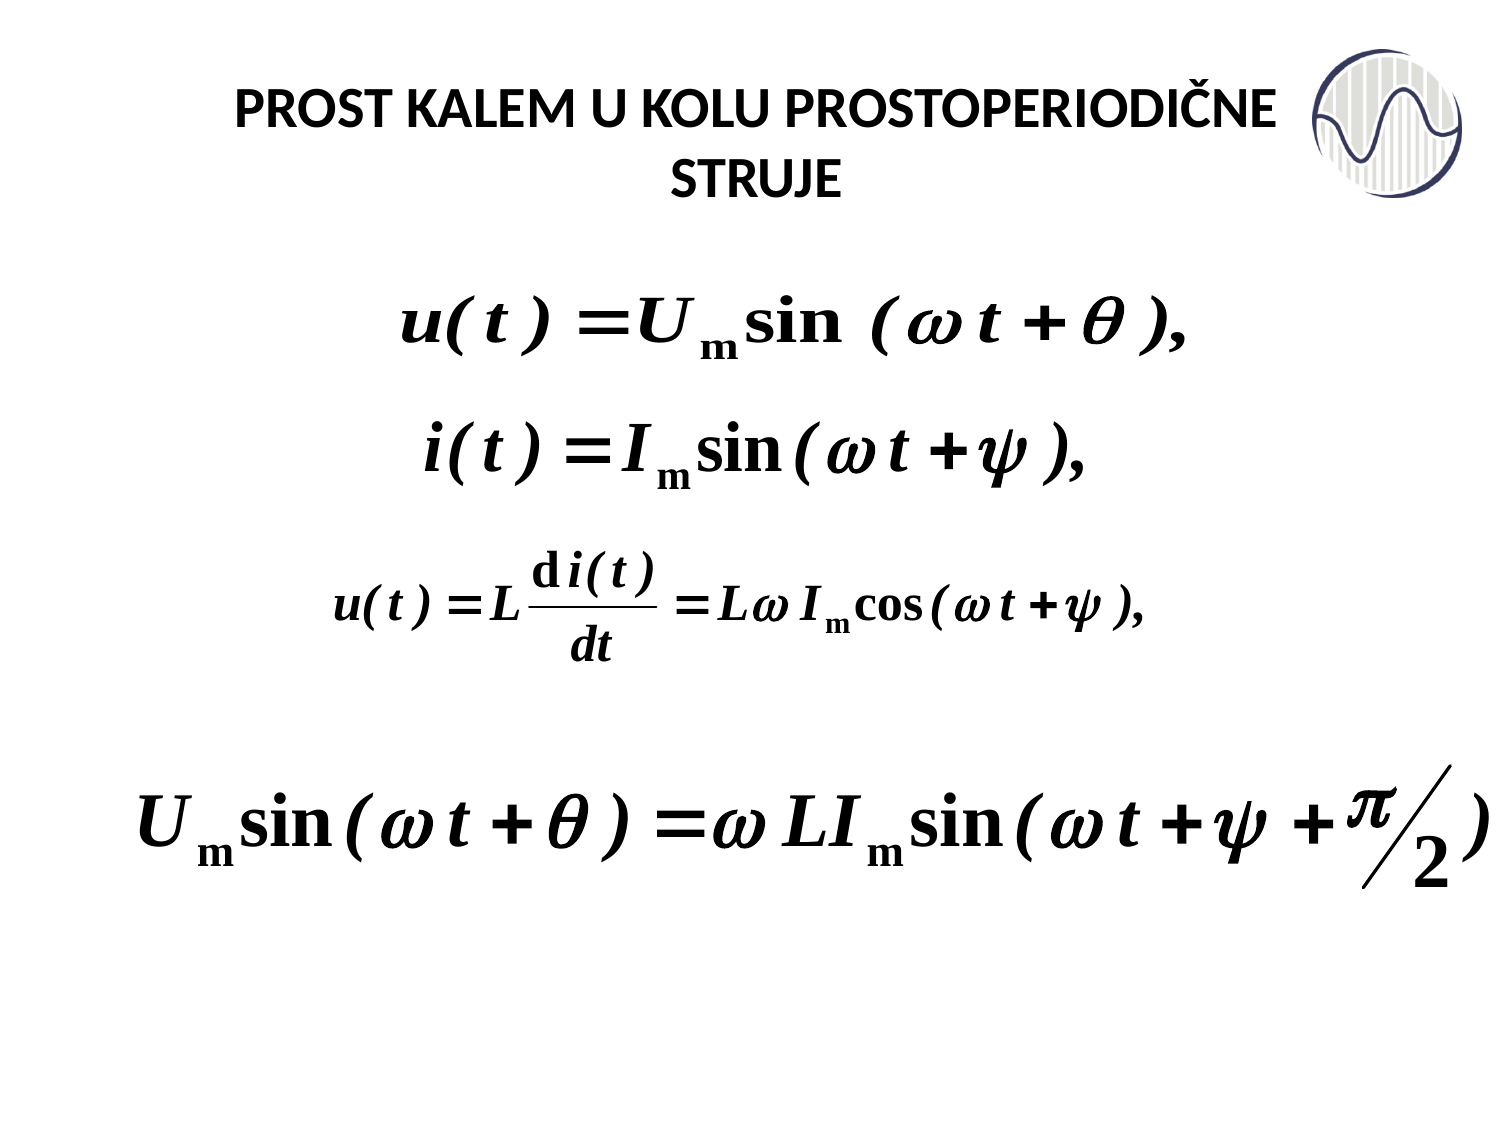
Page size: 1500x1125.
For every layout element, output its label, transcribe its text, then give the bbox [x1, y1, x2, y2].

picture [1312, 49, 1463, 198]
picture [387, 274, 1201, 371]
picture [324, 537, 1151, 673]
picture [112, 749, 1500, 905]
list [412, 399, 1094, 502]
title PROST KALEM U KOLU PROSTOPERIODIČNE STRUJE [74, 44, 1426, 233]
